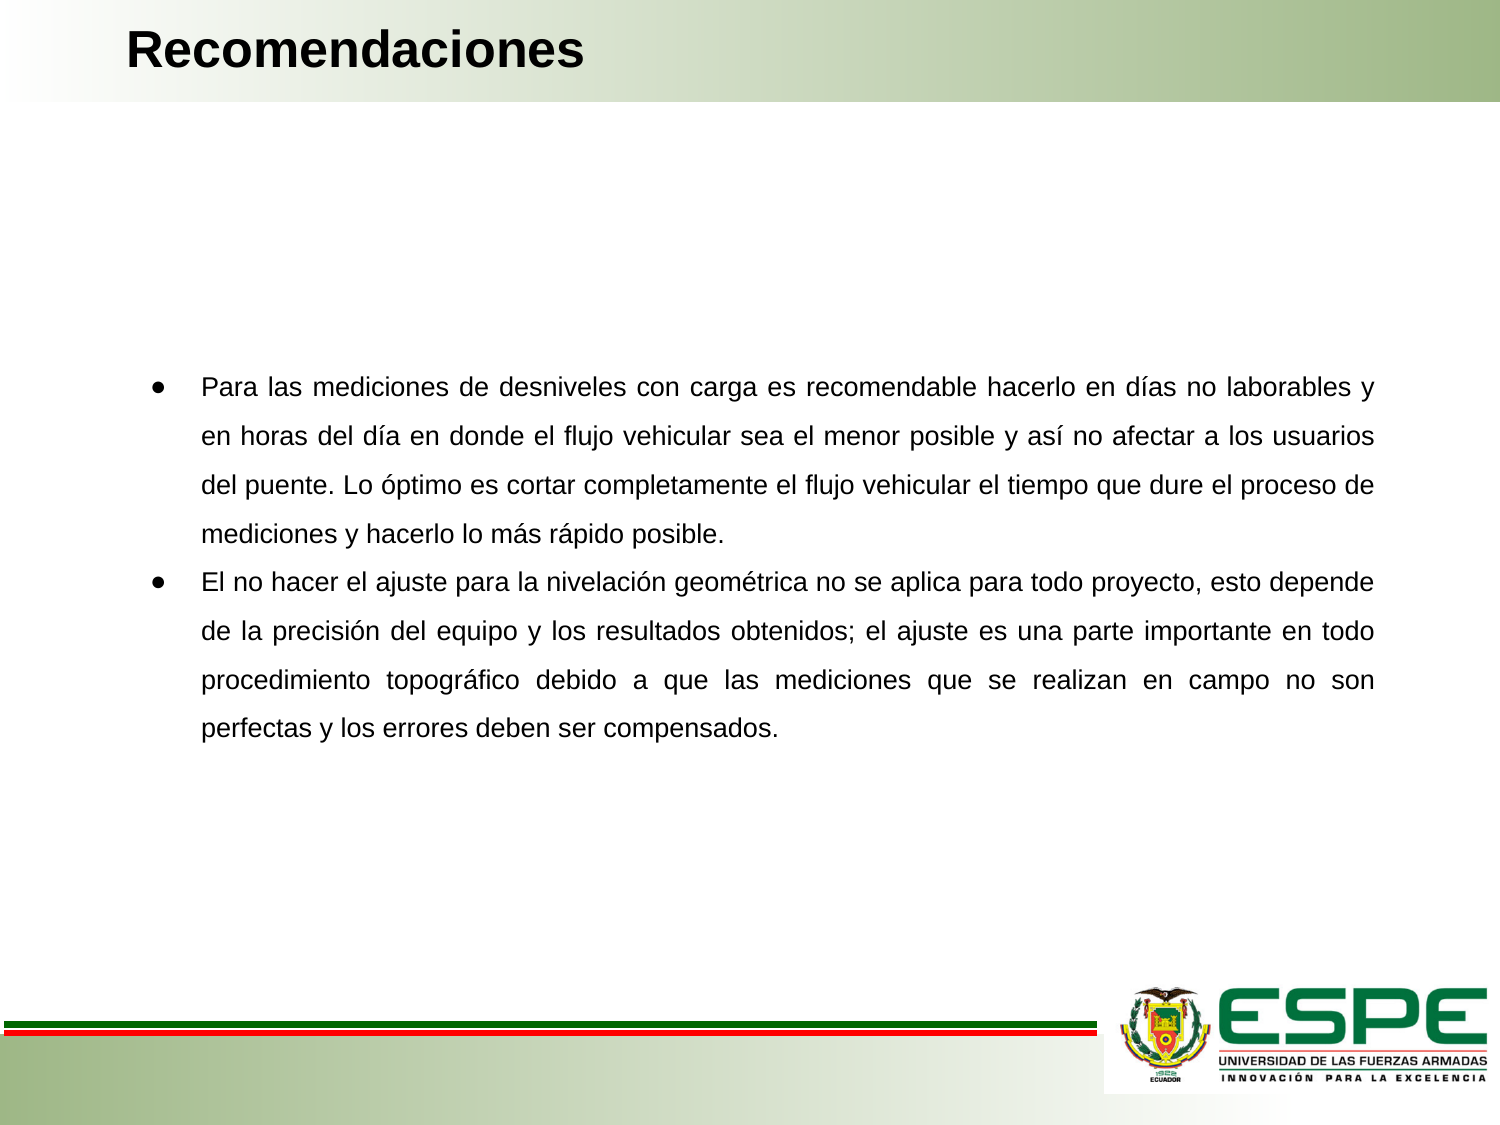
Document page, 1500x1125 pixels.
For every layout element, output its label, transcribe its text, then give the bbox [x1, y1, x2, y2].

picture [1104, 975, 1494, 1095]
text_box Para las mediciones de desniveles con carga es recomendable hacerlo en días no laborables y en horas del día en donde el flujo vehicular sea el menor posible y así no afectar a los usuarios del puente. Lo óptimo es cortar completamente el flujo vehicular el tiempo que dure el proceso de mediciones y hacerlo lo más rápido posible. El no hacer el ajuste para la nivelación geométrica no se aplica para todo proyecto, esto depende de la precisión del equipo y los resultados obtenidos; el ajuste es una parte importante en todo procedimiento topográfico debido a que las mediciones que se realizan en campo no son perfectas y los errores deben ser compensados. [110, 281, 1390, 759]
text_box Recomendaciones [110, 0, 1318, 93]
